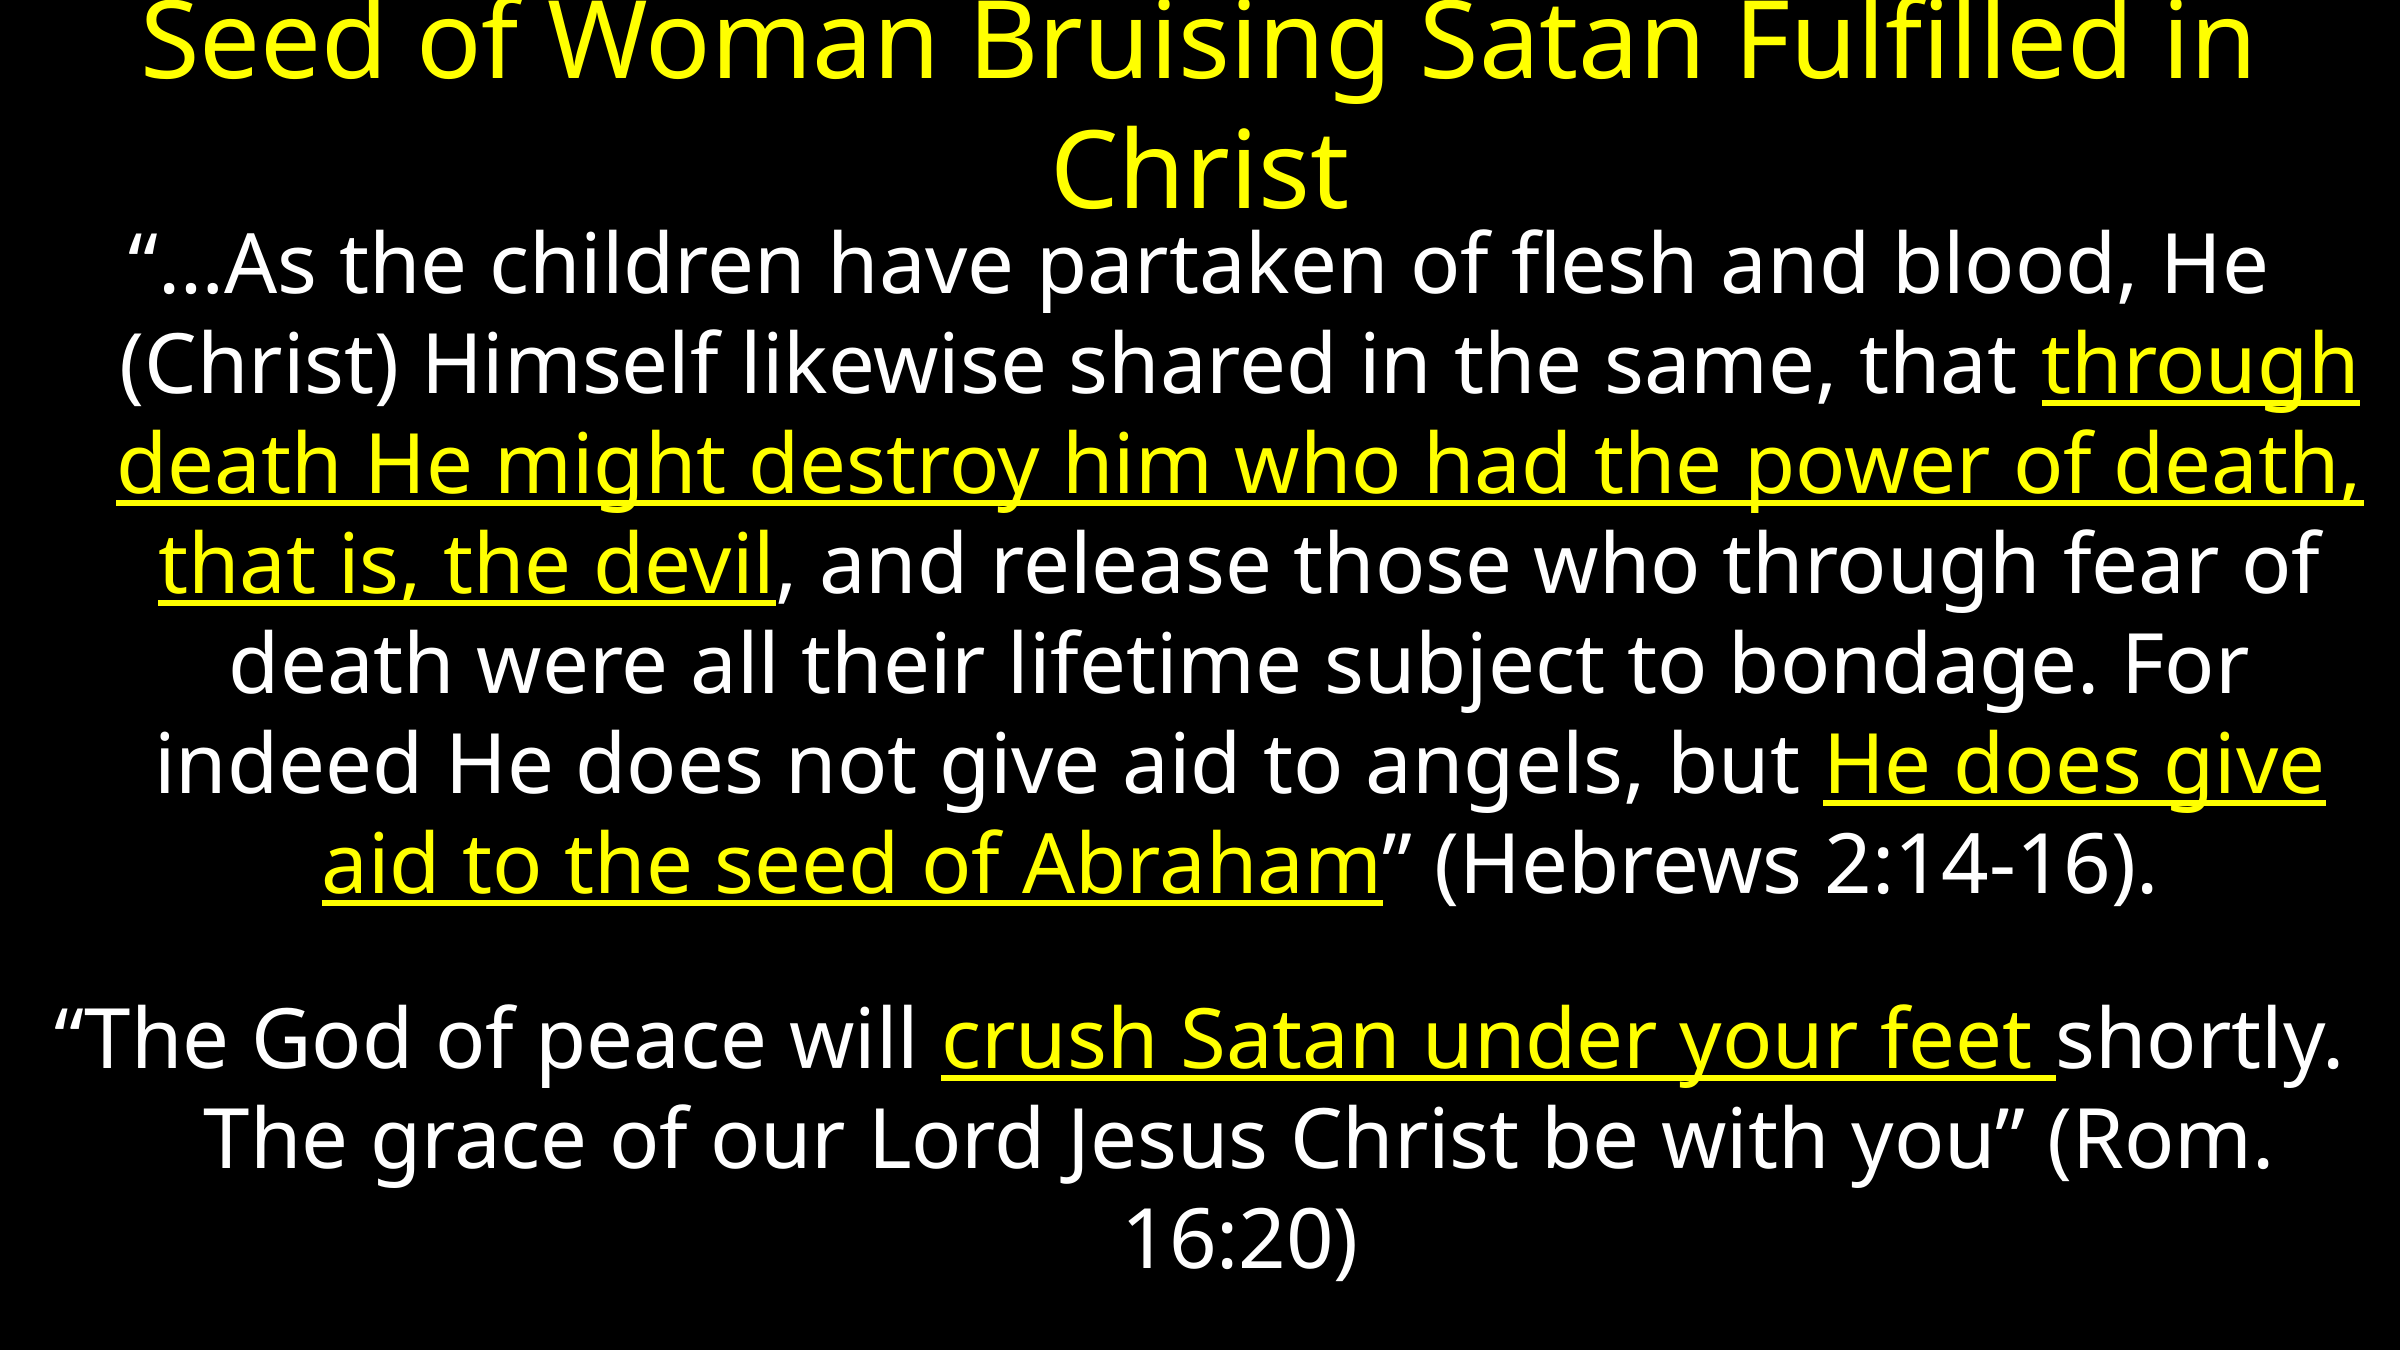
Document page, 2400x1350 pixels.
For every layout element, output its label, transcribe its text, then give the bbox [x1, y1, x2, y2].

list “…As the children have partaken of flesh and blood, He (Christ) Himself likewise shared in the same, that through death He might destroy him who had the power of death, that is, the devil, and release those who through fear of death were all their lifetime subject to bondage. For indeed He does not give aid to angels, but He does give aid to the seed of Abraham” (Hebrews 2:14-16). “The God of peace will crush Satan under your feet shortly. The grace of our Lord Jesus Christ be with you” (Rom. 16:20) [0, 200, 2400, 1350]
title Seed of Woman Bruising Satan Fulfilled in Christ [0, 0, 2400, 200]
